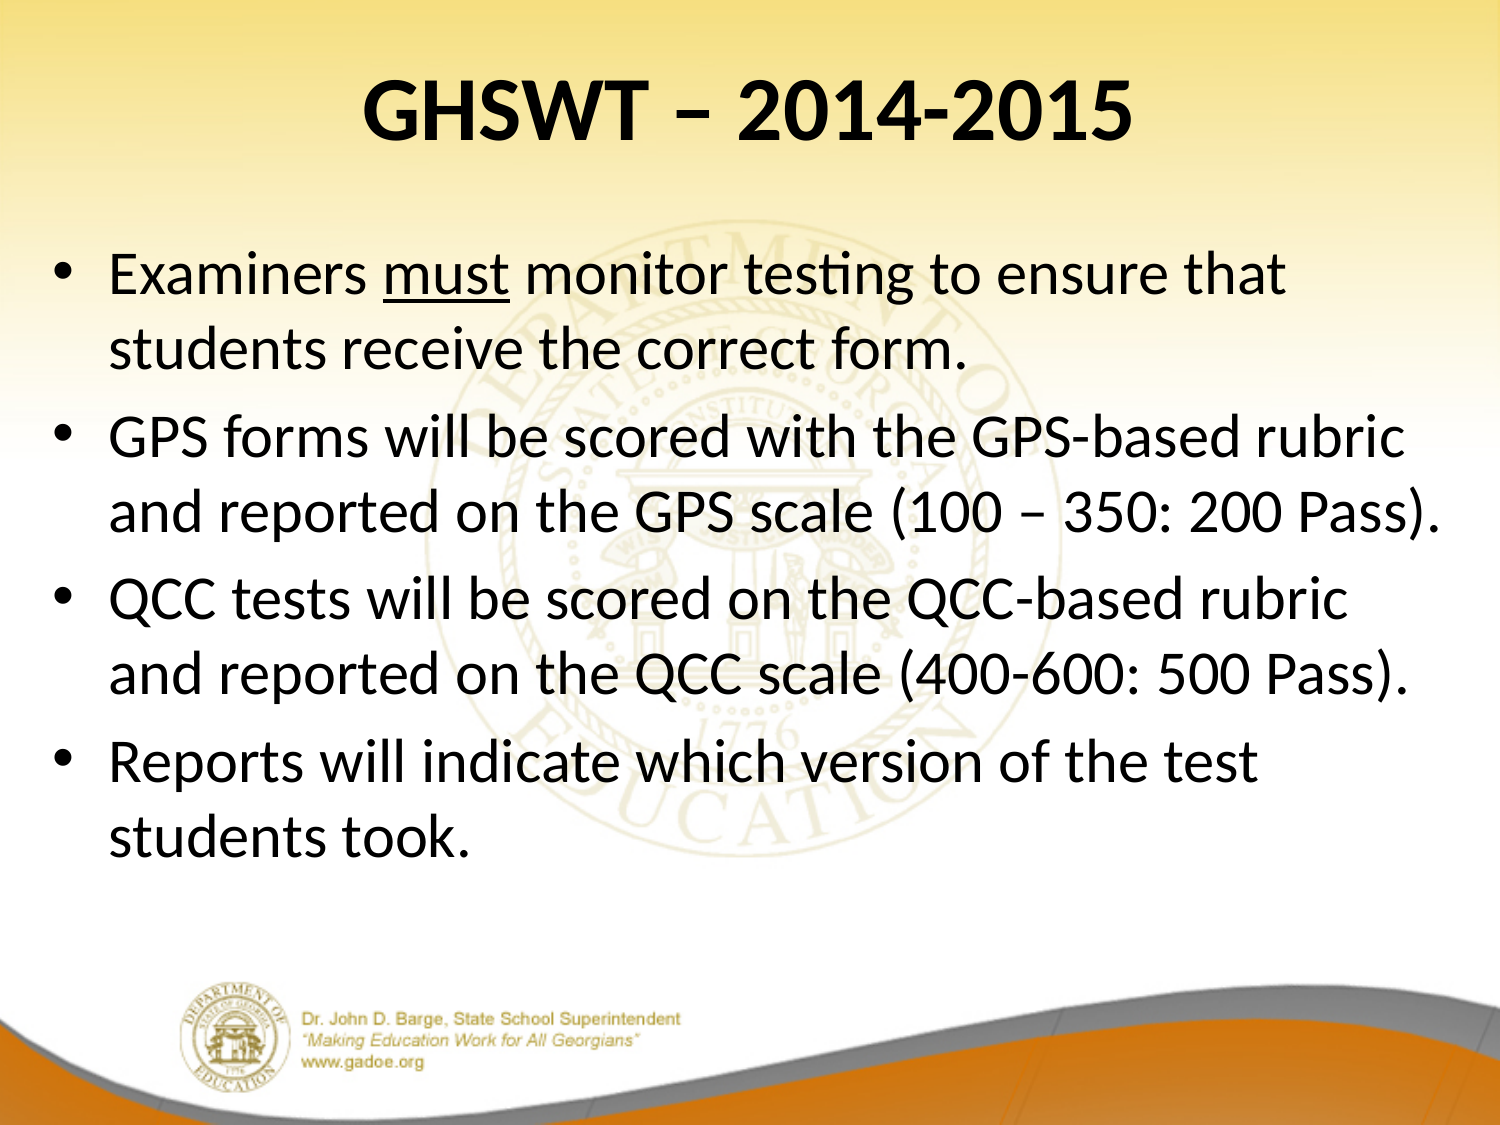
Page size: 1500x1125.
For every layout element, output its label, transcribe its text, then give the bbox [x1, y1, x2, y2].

list Examiners must monitor testing to ensure that students receive the correct form. GPS forms will be scored with the GPS-based rubric and reported on the GPS scale (100 – 350: 200 Pass). QCC tests will be scored on the QCC-based rubric and reported on the QCC scale (400-600: 500 Pass). Reports will indicate which version of the test students took. [37, 224, 1475, 1005]
title GHSWT – 2014-2015 [75, 45, 1425, 163]
picture [0, 0, 1500, 1125]
